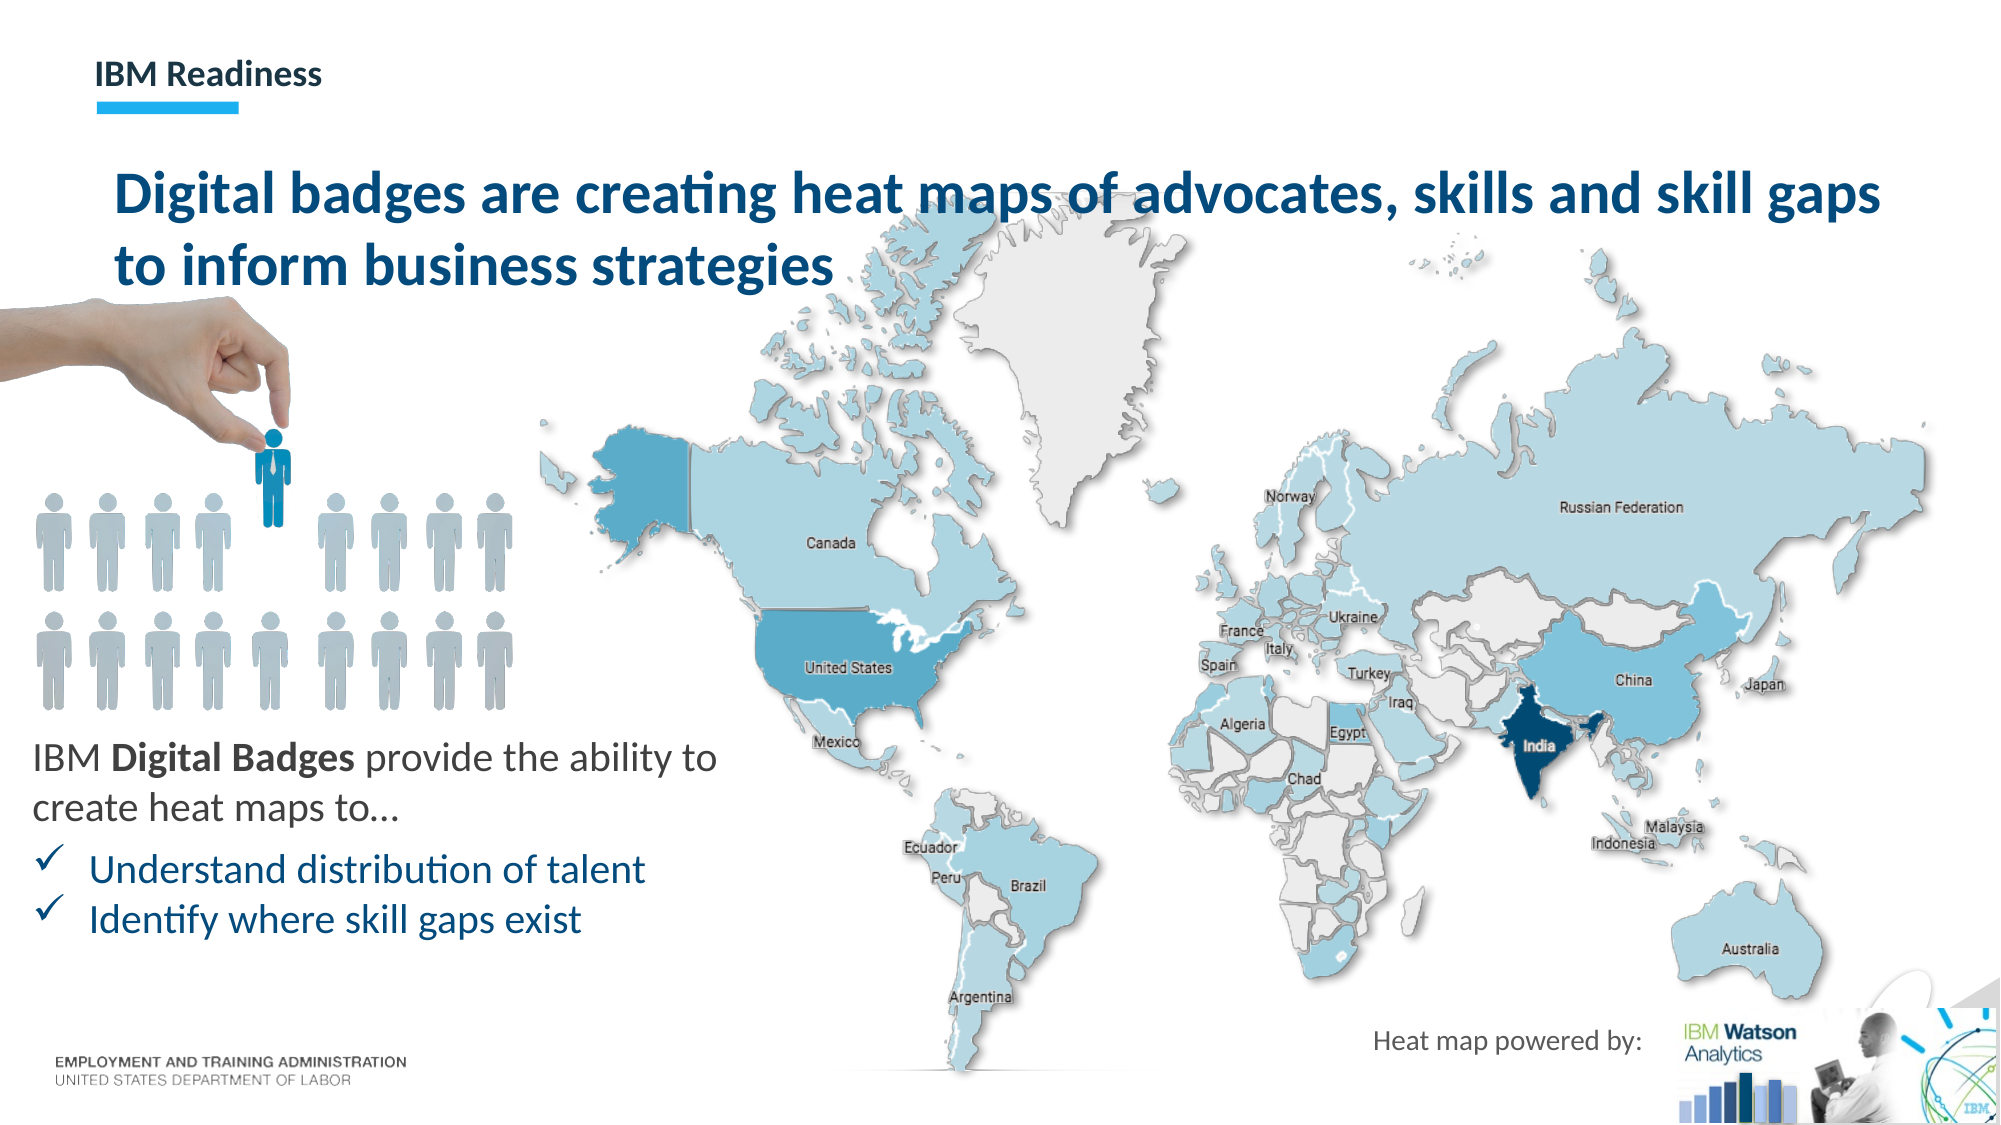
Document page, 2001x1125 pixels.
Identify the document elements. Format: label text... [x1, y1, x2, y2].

text_box IBM Readiness [76, 41, 332, 103]
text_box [519, 192, 1960, 1071]
text_box Personalized AI learning [47, 1049, 420, 1095]
text_box Digital badges are creating heat maps of advocates, skills and skill gaps to inform business strategies [114, 152, 1941, 192]
text_box IBM Digital Badges provide the ability to create heat maps to… Understand distribution of talent Identify where skill gaps exist [17, 782, 514, 950]
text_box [1677, 1007, 1996, 1124]
picture [0, 195, 519, 775]
